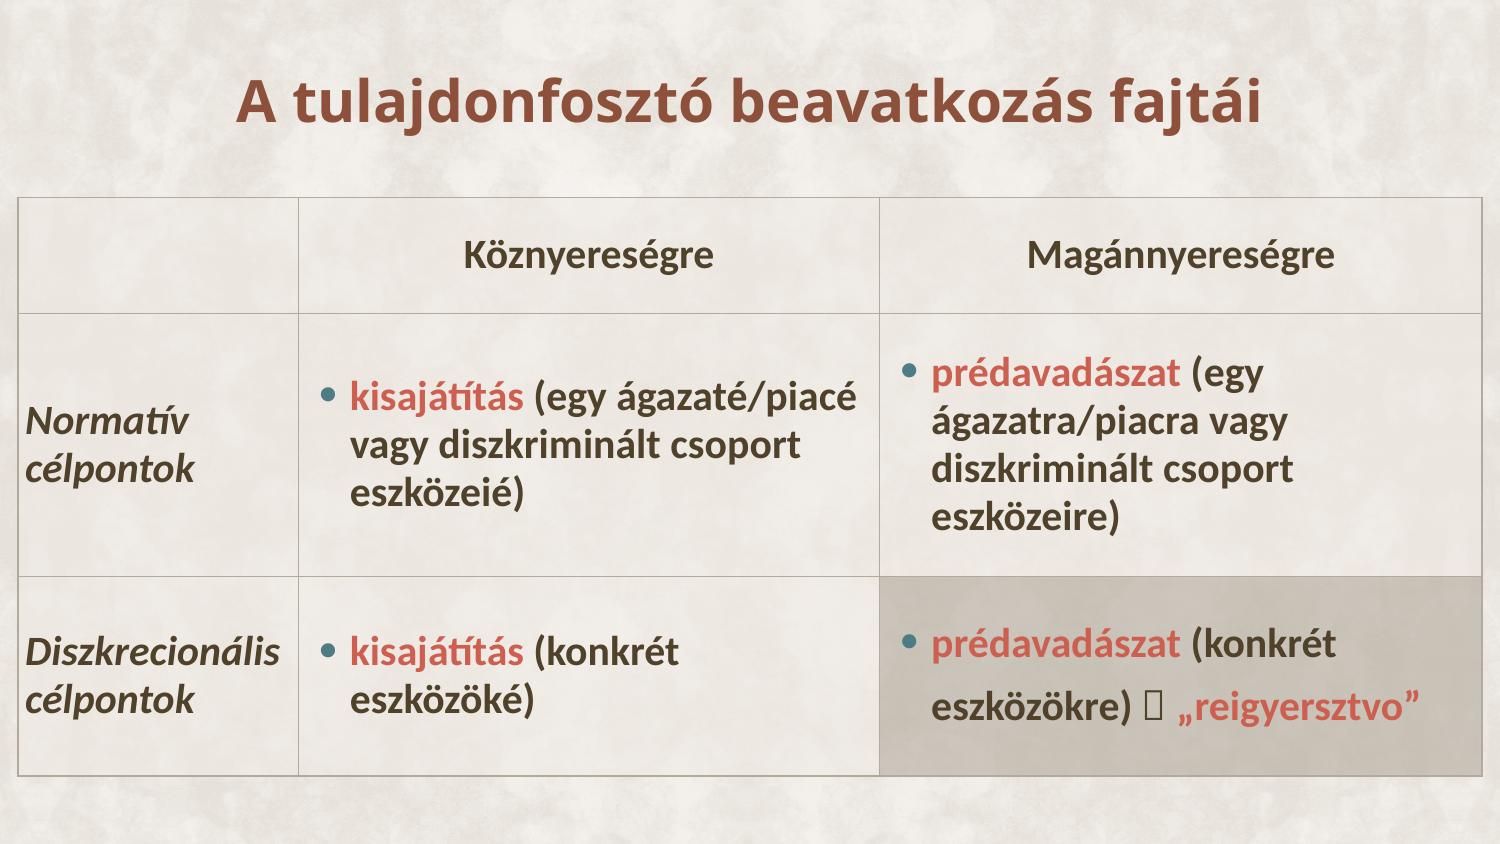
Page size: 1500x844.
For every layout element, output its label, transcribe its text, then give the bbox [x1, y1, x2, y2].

table_cell Normatív célpontok [19, 314, 298, 576]
title A tulajdonfosztó beavatkozás fajtái [17, 0, 1483, 197]
table_cell Diszkrecionális célpontok [19, 577, 298, 775]
table_cell prédavadászat (egy ágazatra/piacra vagy diszkriminált csoport eszközeire) [880, 314, 1481, 576]
table_cell prédavadászat (konkrét eszközökre)  „reigyersztvo” [880, 577, 1481, 775]
table_header [19, 198, 298, 313]
table_header Köznyereségre [299, 198, 879, 313]
table_cell kisajátítás (konkrét eszközöké) [299, 577, 879, 775]
table_header Magánnyereségre [880, 198, 1481, 313]
picture [0, 0, 1500, 844]
table_cell kisajátítás (egy ágazaté/piacé vagy diszkriminált csoport eszközeié) [299, 314, 879, 576]
